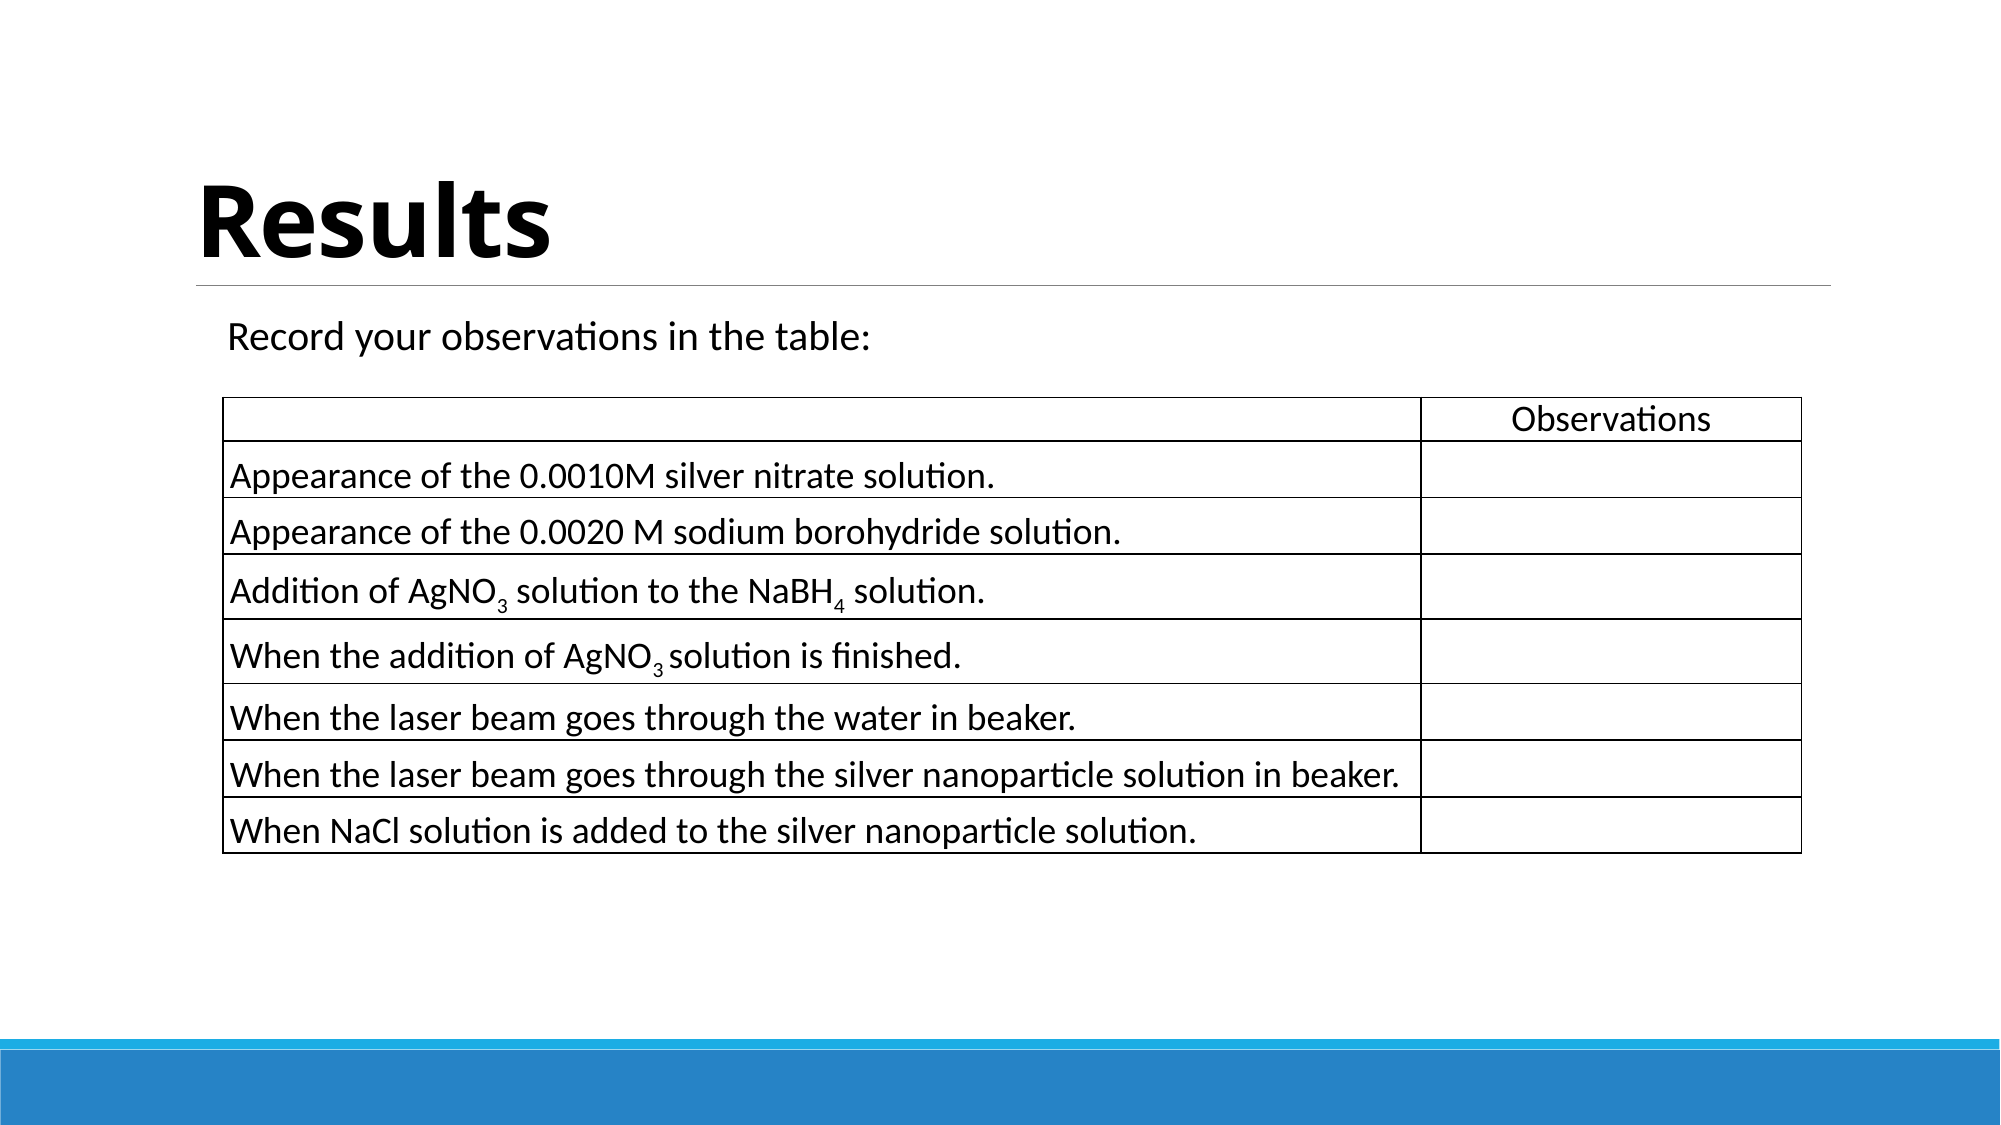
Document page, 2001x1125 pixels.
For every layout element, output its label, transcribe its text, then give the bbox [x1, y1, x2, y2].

table_cell [1422, 684, 1801, 739]
text_box Record your observations in the table: [212, 301, 930, 367]
table_cell [1422, 741, 1801, 796]
table_cell When the addition of AgNO3 solution is finished. [224, 620, 1420, 683]
table_cell When the laser beam goes through the water in beaker. [224, 684, 1420, 739]
table_cell [1422, 620, 1801, 683]
table_cell Appearance of the 0.0020 M sodium borohydride solution. [224, 498, 1420, 553]
table_cell When the laser beam goes through the silver nanoparticle solution in beaker. [224, 741, 1420, 796]
table_header [224, 398, 1420, 440]
table_cell [1422, 555, 1801, 618]
table_cell [1422, 798, 1801, 852]
table_cell [1422, 498, 1801, 553]
table_cell Addition of AgNO3 solution to the NaBH4 solution. [224, 555, 1420, 618]
title Results [180, 47, 1830, 285]
table_cell Appearance of the 0.0010M silver nitrate solution. [224, 442, 1420, 497]
table_header Observations [1422, 398, 1801, 440]
table_cell When NaCl solution is added to the silver nanoparticle solution. [224, 798, 1420, 852]
table_cell [1422, 442, 1801, 497]
